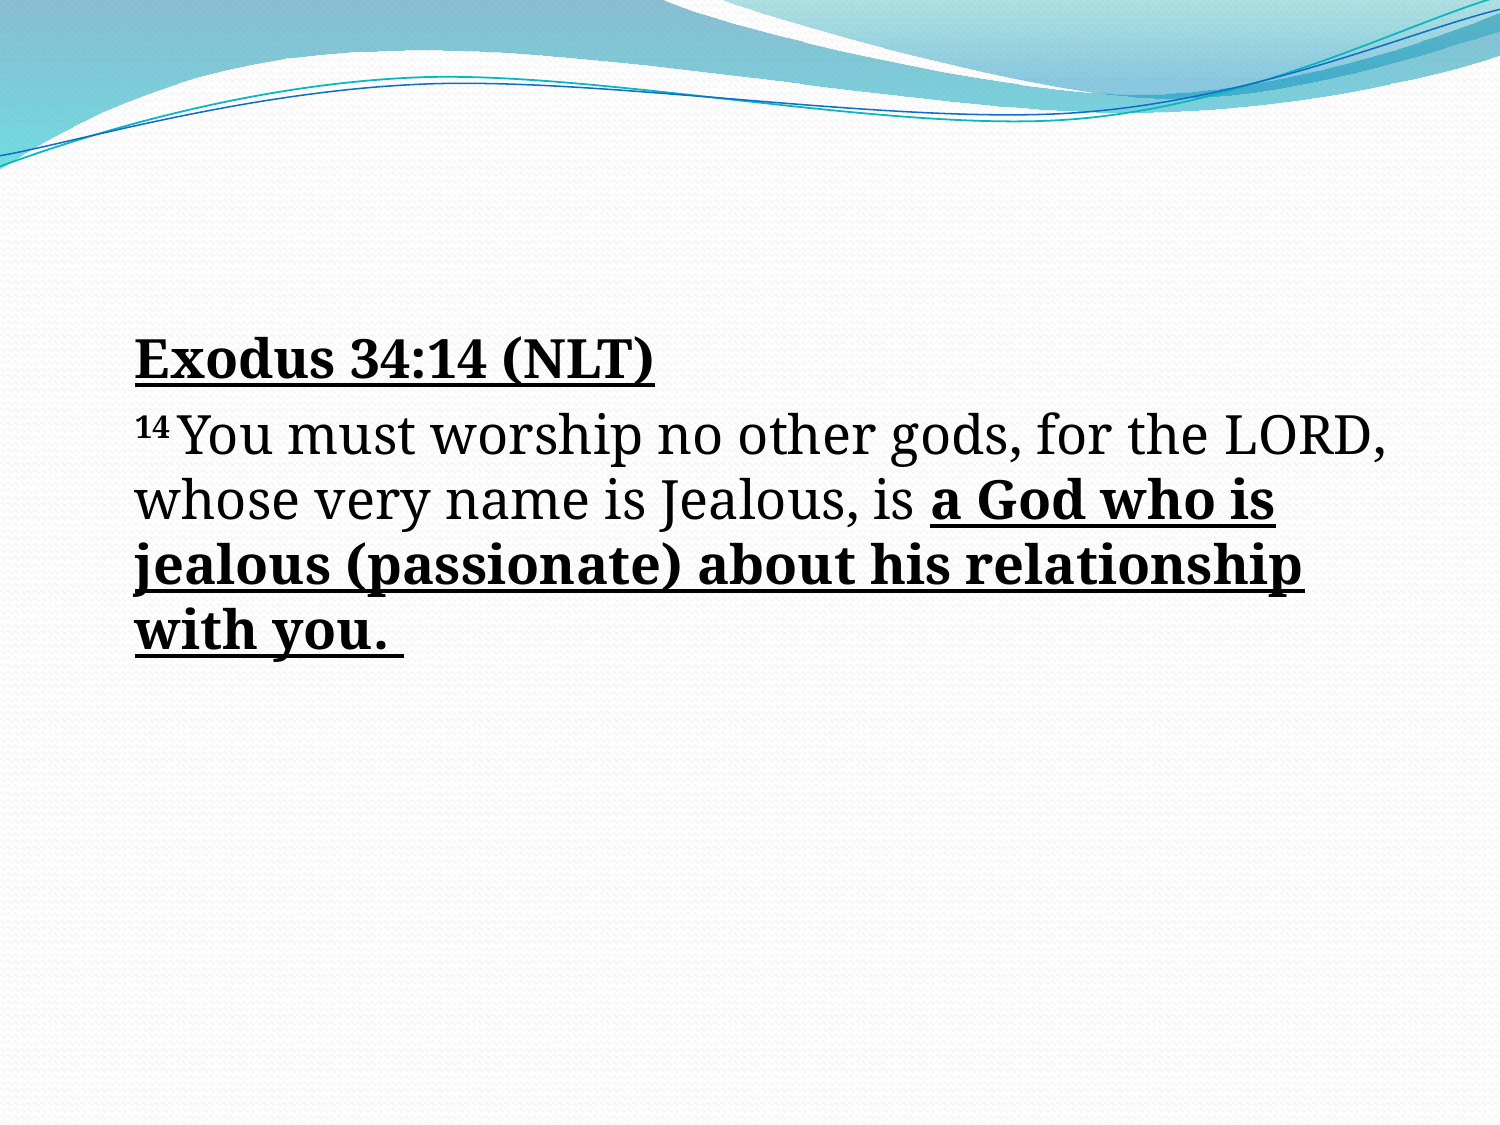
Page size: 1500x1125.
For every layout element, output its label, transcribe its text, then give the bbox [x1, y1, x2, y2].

list Exodus 34:14 (NLT) 14 You must worship no other gods, for the Lord, whose very name is Jealous, is a God who is jealous (passionate) about his relationship with you. [75, 317, 1425, 1038]
